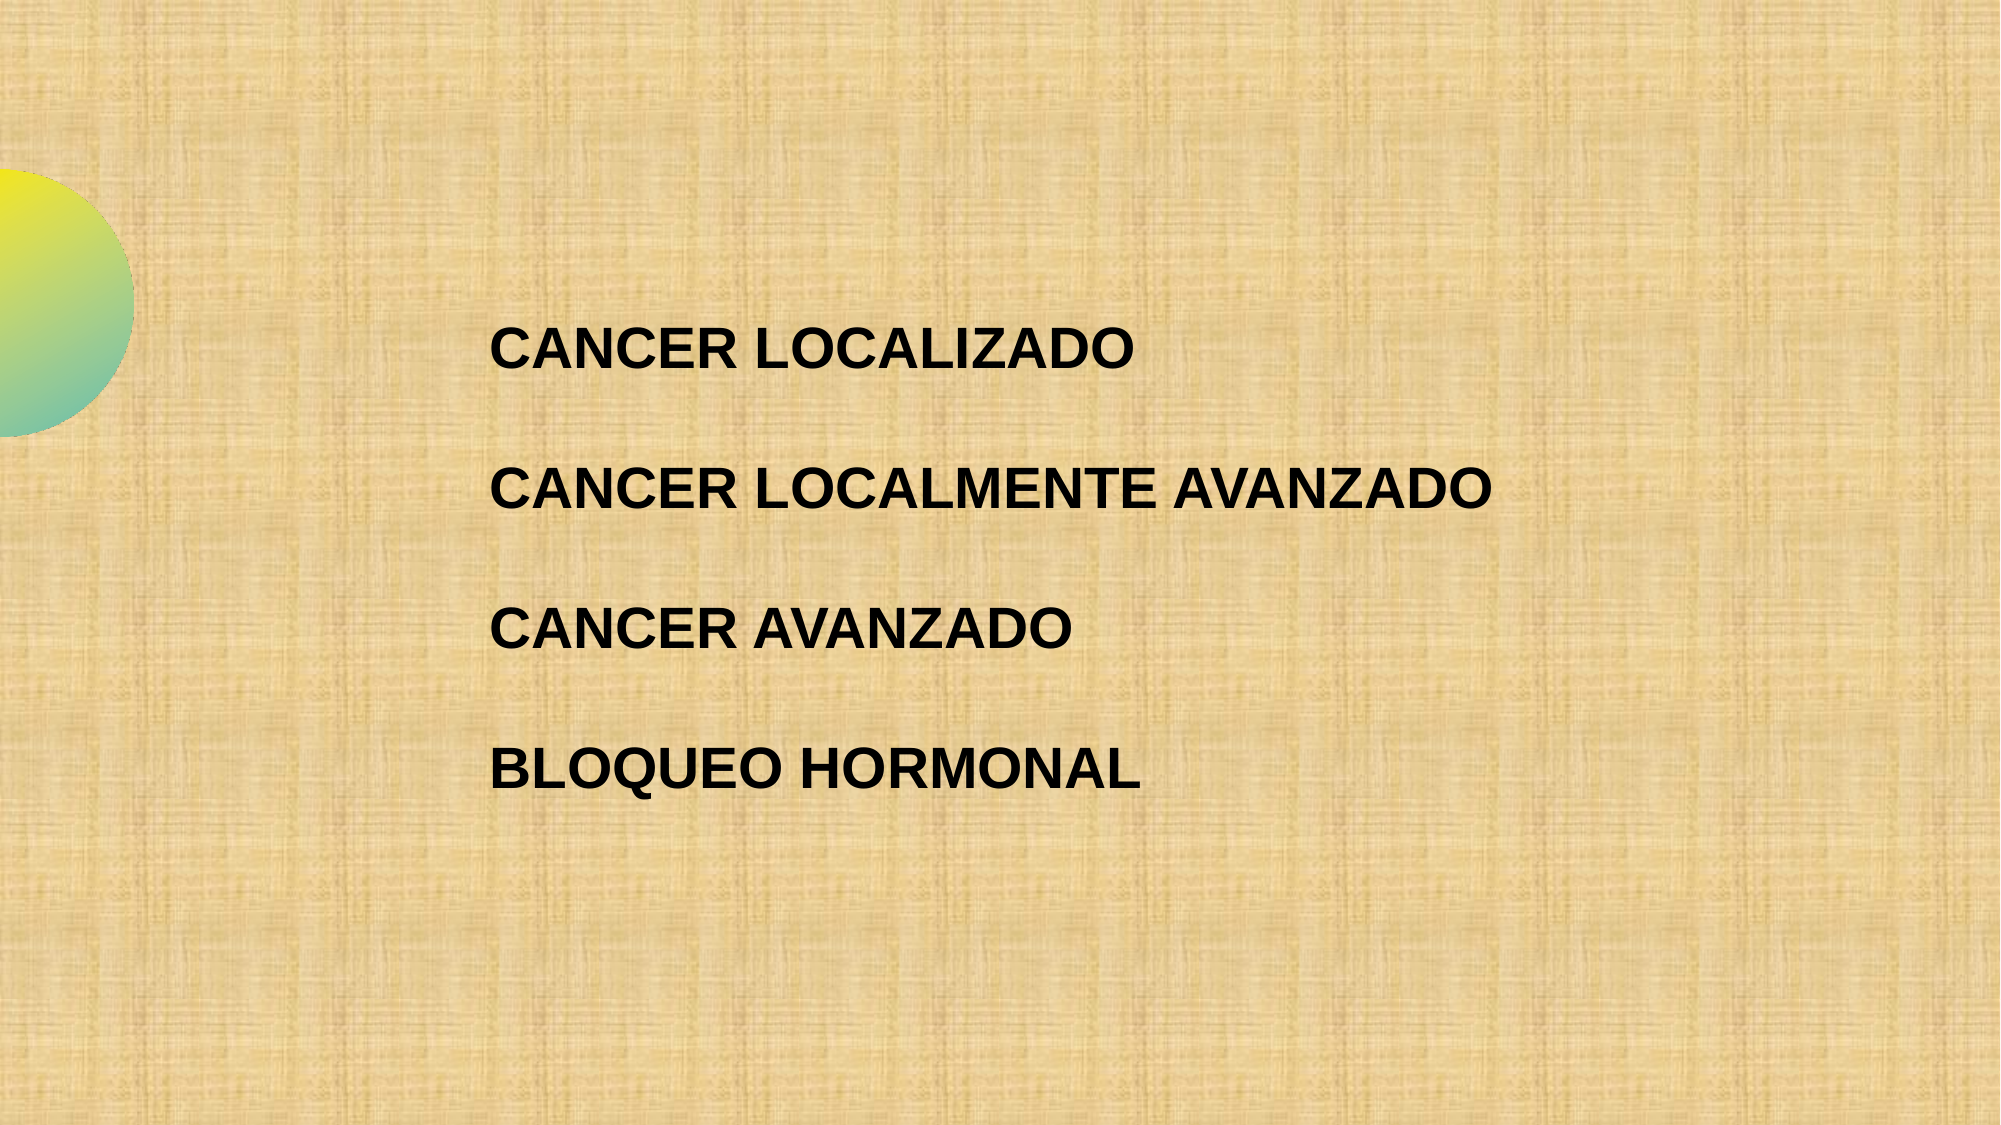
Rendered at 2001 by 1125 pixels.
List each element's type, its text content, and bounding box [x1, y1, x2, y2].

text_box CANCER LOCALIZADO CANCER LOCALMENTE AVANZADO CANCER AVANZADO BLOQUEO HORMONAL [474, 302, 1735, 858]
picture [0, 0, 2001, 1125]
